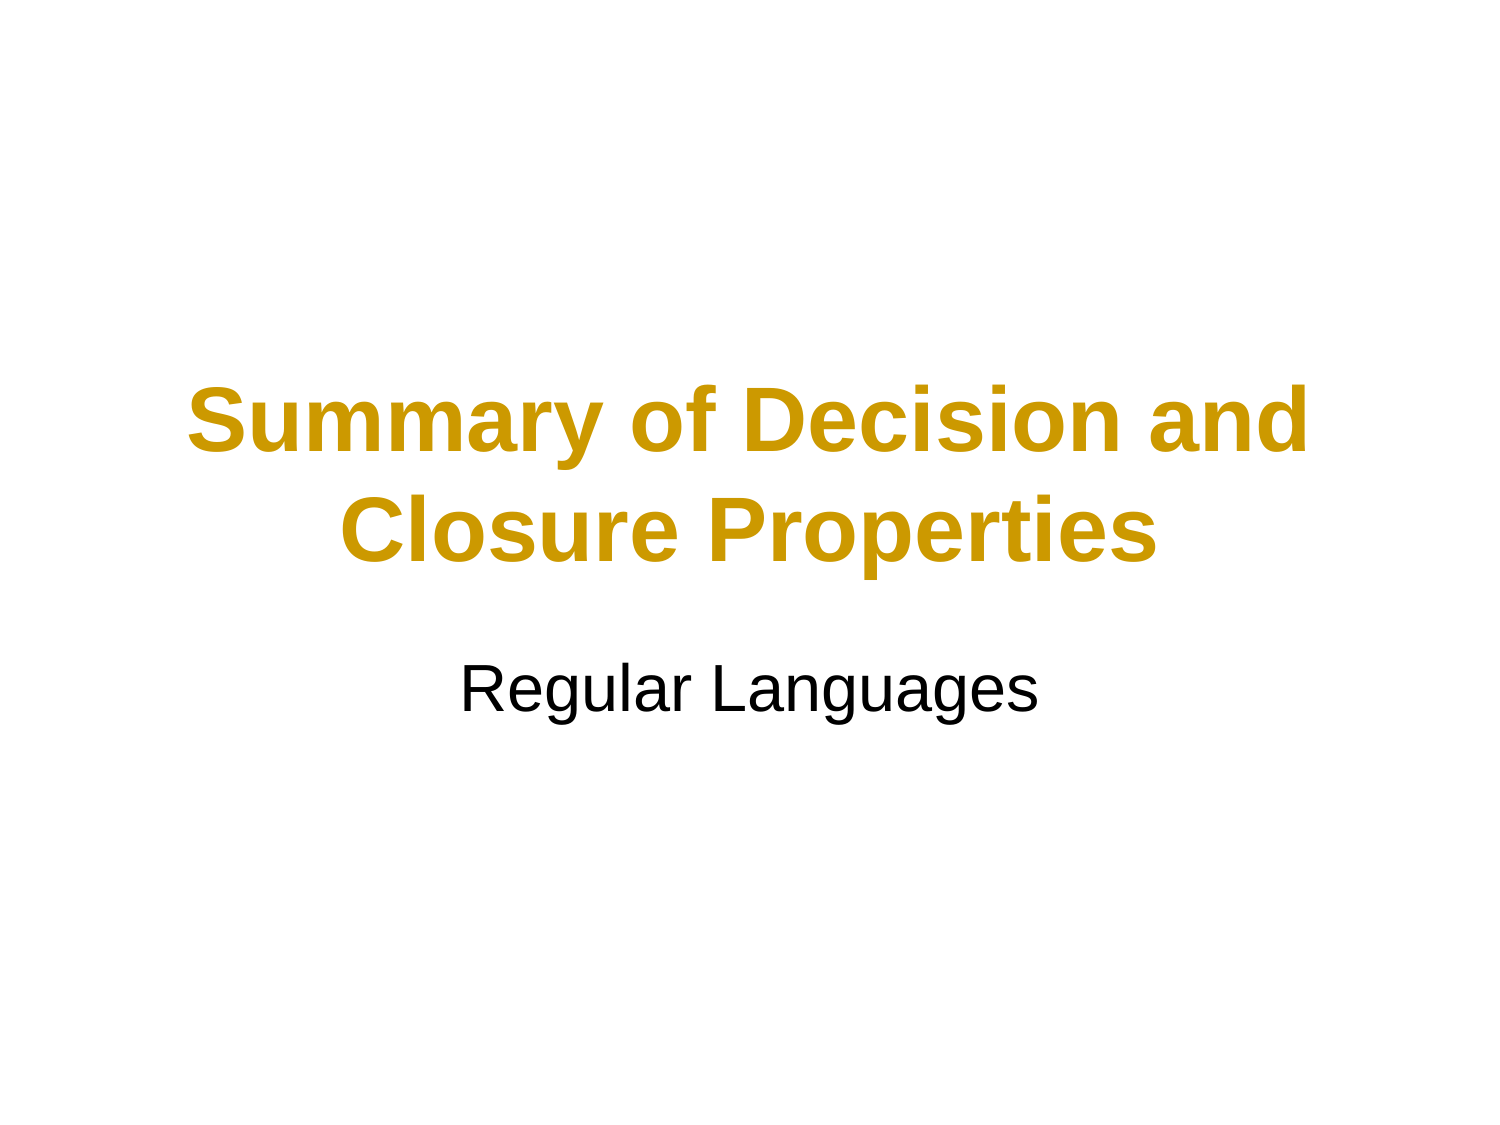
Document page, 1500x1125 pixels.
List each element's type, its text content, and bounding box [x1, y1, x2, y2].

title Summary of Decision and Closure Properties [112, 349, 1388, 591]
subtitle Regular Languages [225, 637, 1275, 925]
